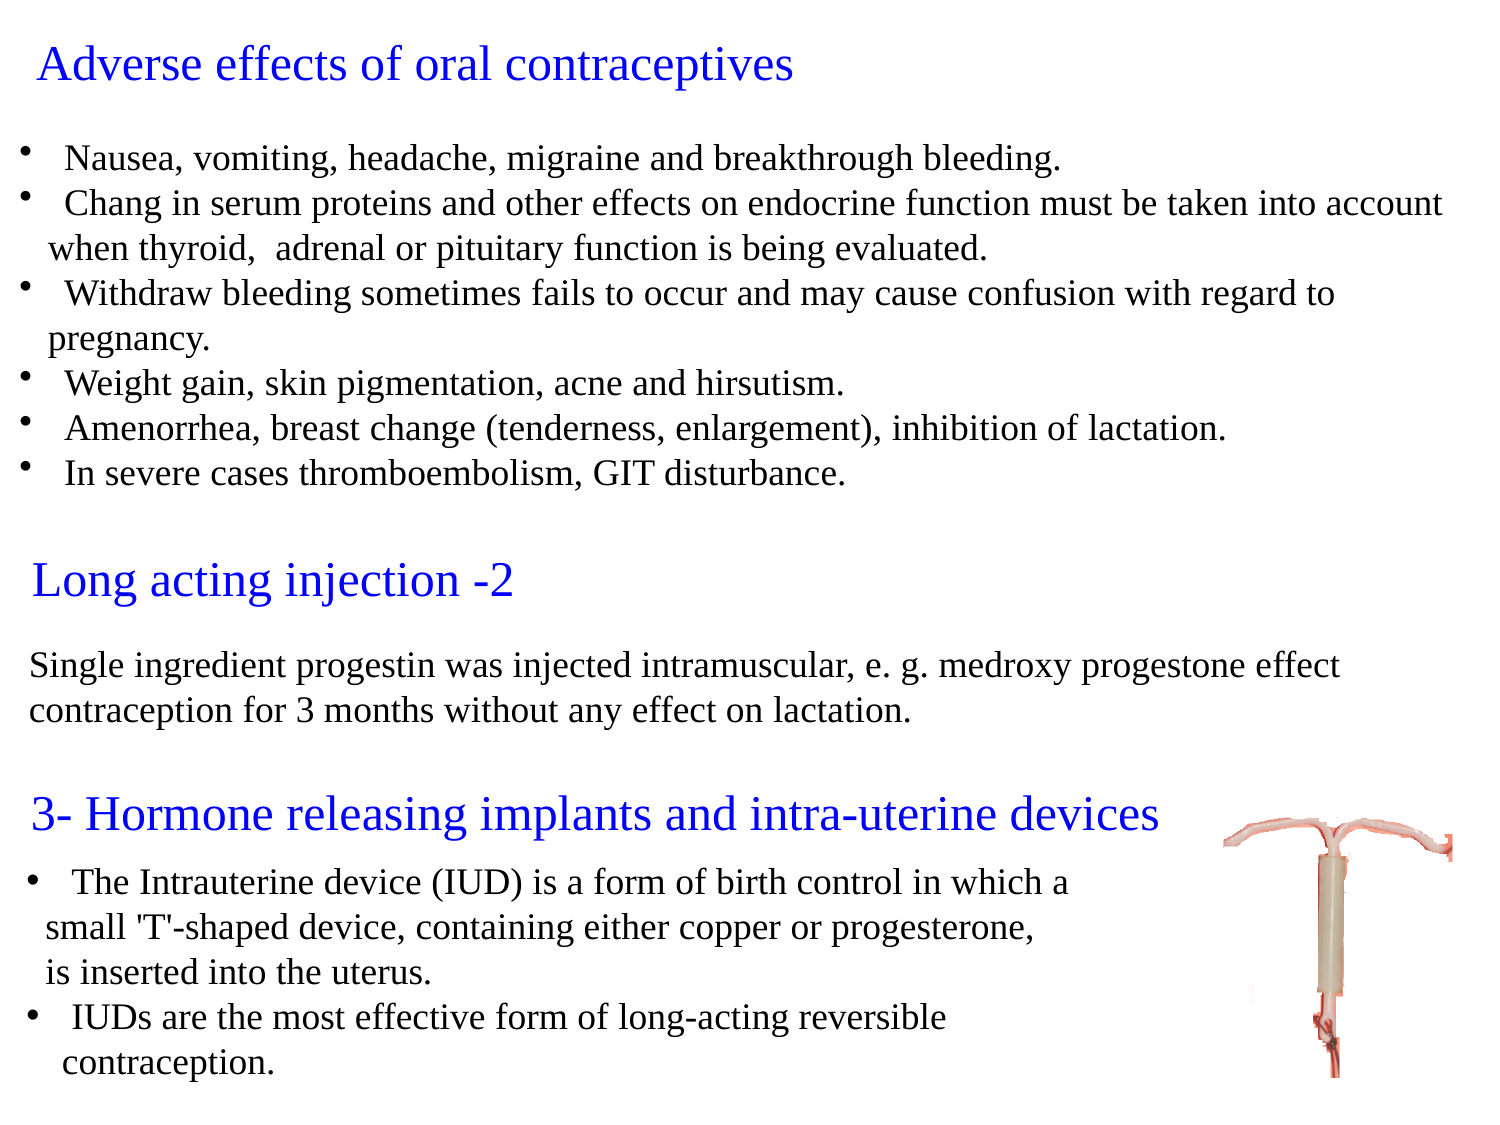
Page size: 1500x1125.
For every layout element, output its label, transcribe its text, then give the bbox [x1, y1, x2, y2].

text_box 2- Long acting injection [17, 538, 530, 614]
picture [1206, 807, 1470, 1079]
text_box Nausea, vomiting, headache, migraine and breakthrough bleeding. Chang in serum proteins and other effects on endocrine function must be taken into account when thyroid, adrenal or pituitary function is being evaluated. Withdraw bleeding sometimes fails to occur and may cause confusion with regard to pregnancy. Weight gain, skin pigmentation, acne and hirsutism. Amenorrhea, breast change (tenderness, enlargement), inhibition of lactation. In severe cases thromboembolism, GIT disturbance. [4, 125, 1460, 501]
text_box The Intrauterine device (IUD) is a form of birth control in which a small 'T'-shaped device, containing either copper or progesterone, is inserted into the uterus. IUDs are the most effective form of long-acting reversible contraception. [11, 849, 1184, 1090]
text_box Single ingredient progestin was injected intramuscular, e. g. medroxy progestone effect contraception for 3 months without any effect on lactation. [13, 632, 1471, 738]
text_box Adverse effects of oral contraceptives [21, 22, 810, 98]
text_box 3- Hormone releasing implants and intra-uterine devices [16, 773, 1176, 849]
